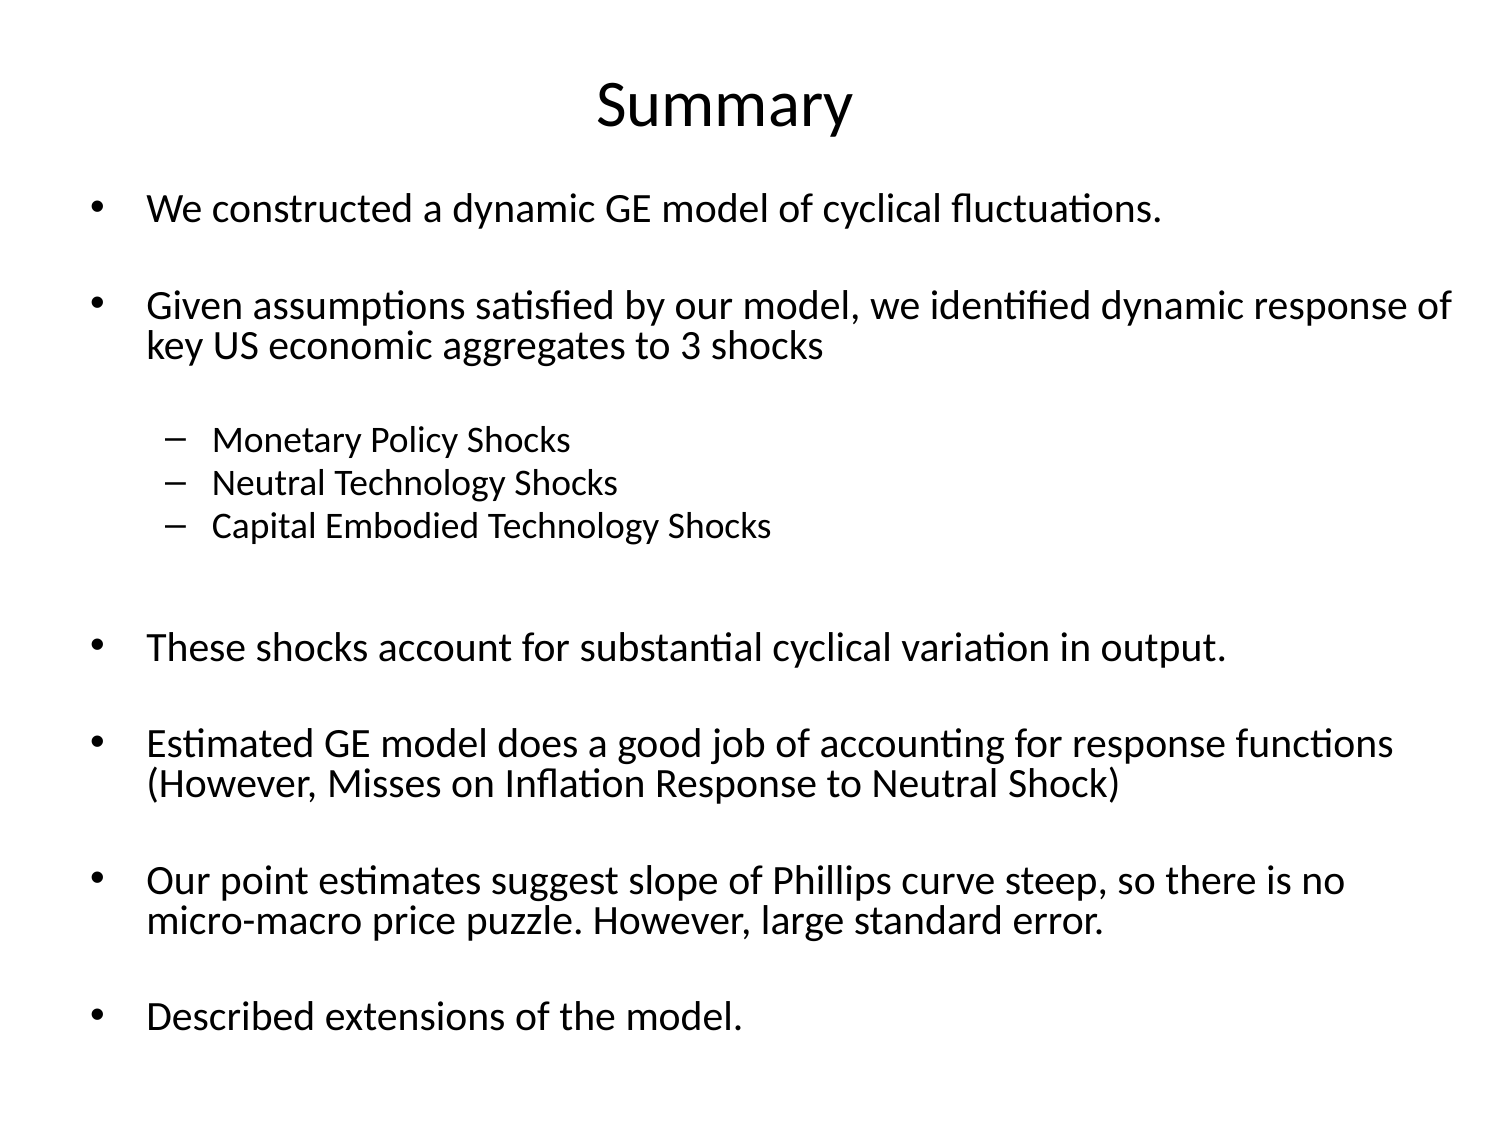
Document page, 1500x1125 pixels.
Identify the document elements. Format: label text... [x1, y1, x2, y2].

list We constructed a dynamic GE model of cyclical fluctuations. Given assumptions satisfied by our model, we identified dynamic response of key US economic aggregates to 3 shocks Monetary Policy Shocks Neutral Technology Shocks Capital Embodied Technology Shocks These shocks account for substantial cyclical variation in output. Estimated GE model does a good job of accounting for response functions (However, Misses on Inflation Response to Neutral Shock) Our point estimates suggest slope of Phillips curve steep, so there is no micro-macro price puzzle. However, large standard error. Described extensions of the model. [75, 125, 1475, 1038]
title Summary [50, 24, 1400, 175]
